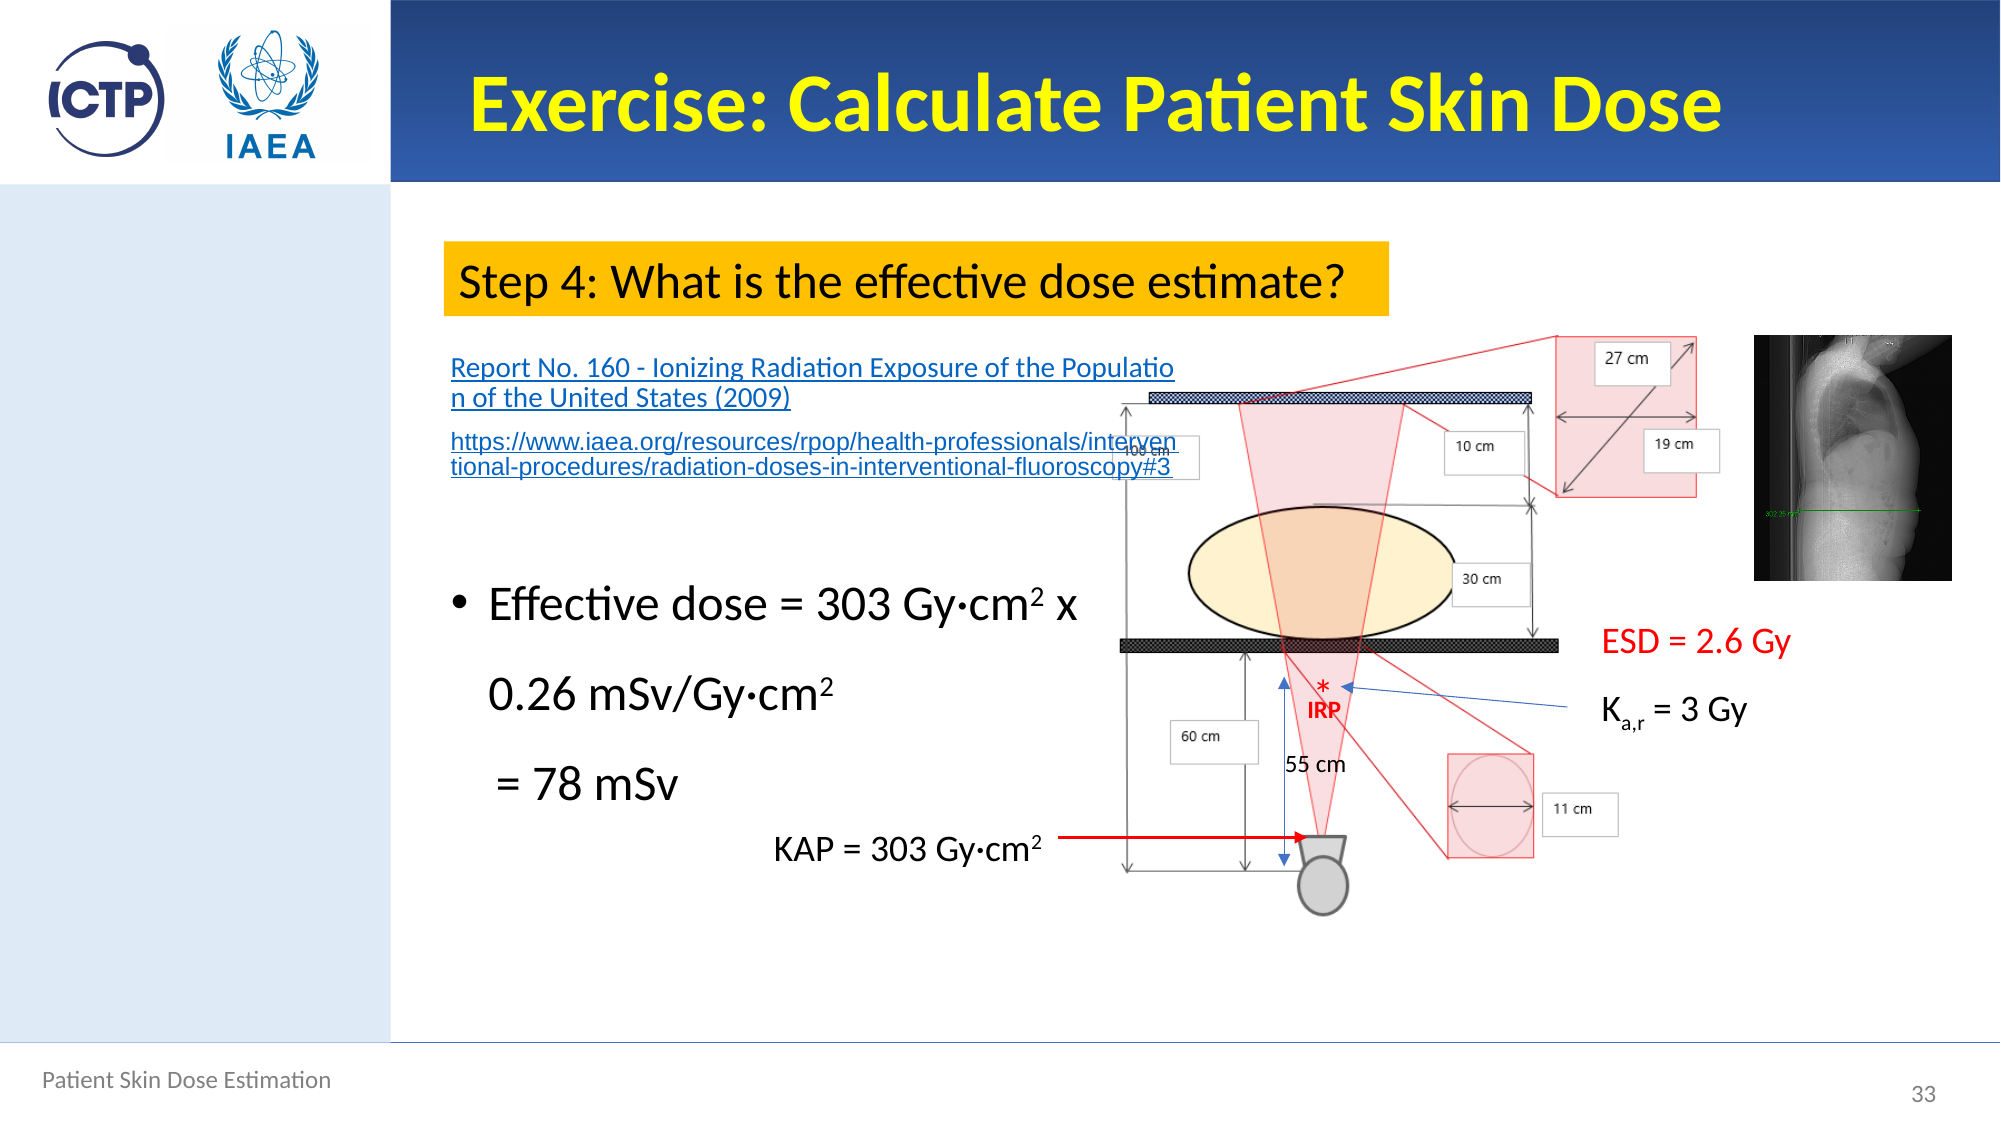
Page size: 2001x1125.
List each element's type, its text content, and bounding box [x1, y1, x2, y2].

picture [1754, 335, 1952, 581]
picture [48, 41, 165, 157]
picture [1092, 315, 1727, 922]
footer Patient Skin Dose Estimation [27, 1055, 703, 1116]
list Effective dose = 303 Gy·cm2 x 0.26 mSv/Gy·cm2 = 78 mSv [435, 533, 1095, 972]
text_box ESD = 2.6 Gy [1727, 608, 1810, 669]
title Exercise: Calculate Patient Skin Dose [454, 46, 1952, 164]
text_box Step 4: What is the effective dose estimate? [443, 241, 1390, 317]
text_box Report No. 160 - Ionizing Radiation Exposure of the Population of the United States (2009) https://www.iaea.org/resources/rpop/health-professionals/interventional-procedures/radiation-doses-in-interventional-fluoroscopy#3 [435, 341, 1092, 434]
slide_number 33 [1501, 1047, 1952, 1108]
text_box Ka,r = 3 Gy [1727, 676, 1799, 743]
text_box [1340, 686, 1568, 707]
picture [166, 25, 372, 164]
text_box KAP = 303 Gy·cm2 [759, 793, 1072, 877]
